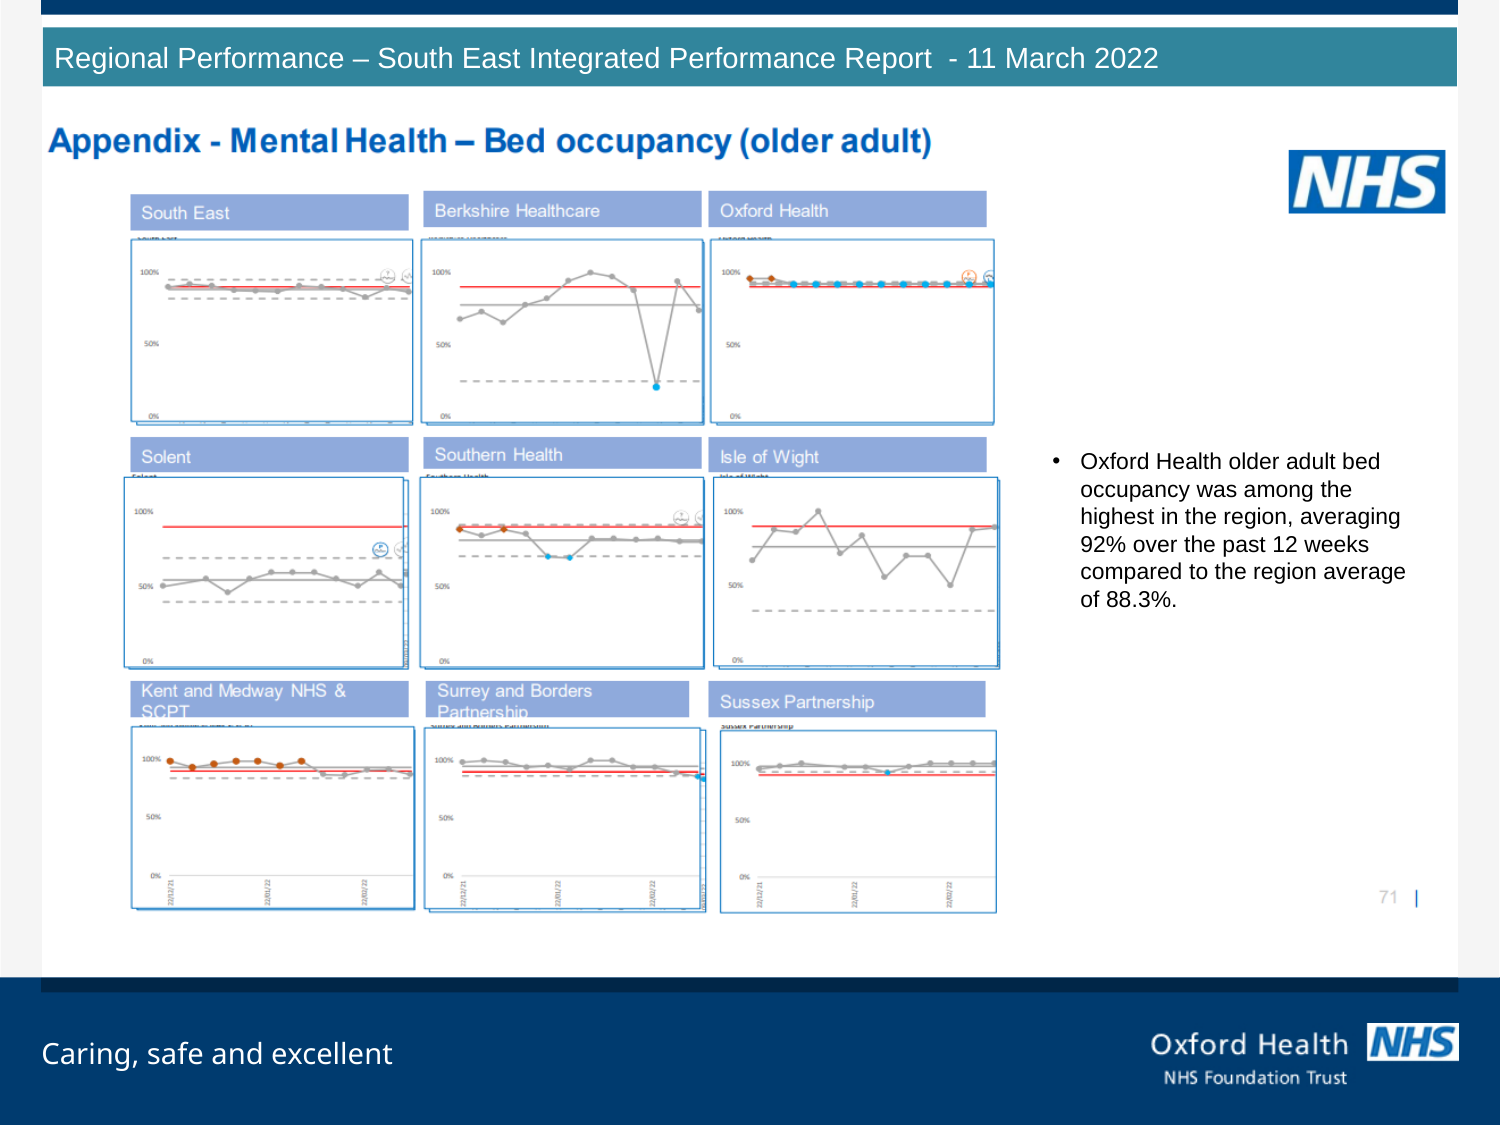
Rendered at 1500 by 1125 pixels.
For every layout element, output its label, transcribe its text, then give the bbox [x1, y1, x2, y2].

picture [42, 115, 1458, 918]
text_box Regional Performance – South East Integrated Performance Report - 11 March 2022 [41, 25, 1459, 88]
picture [1150, 1023, 1459, 1087]
